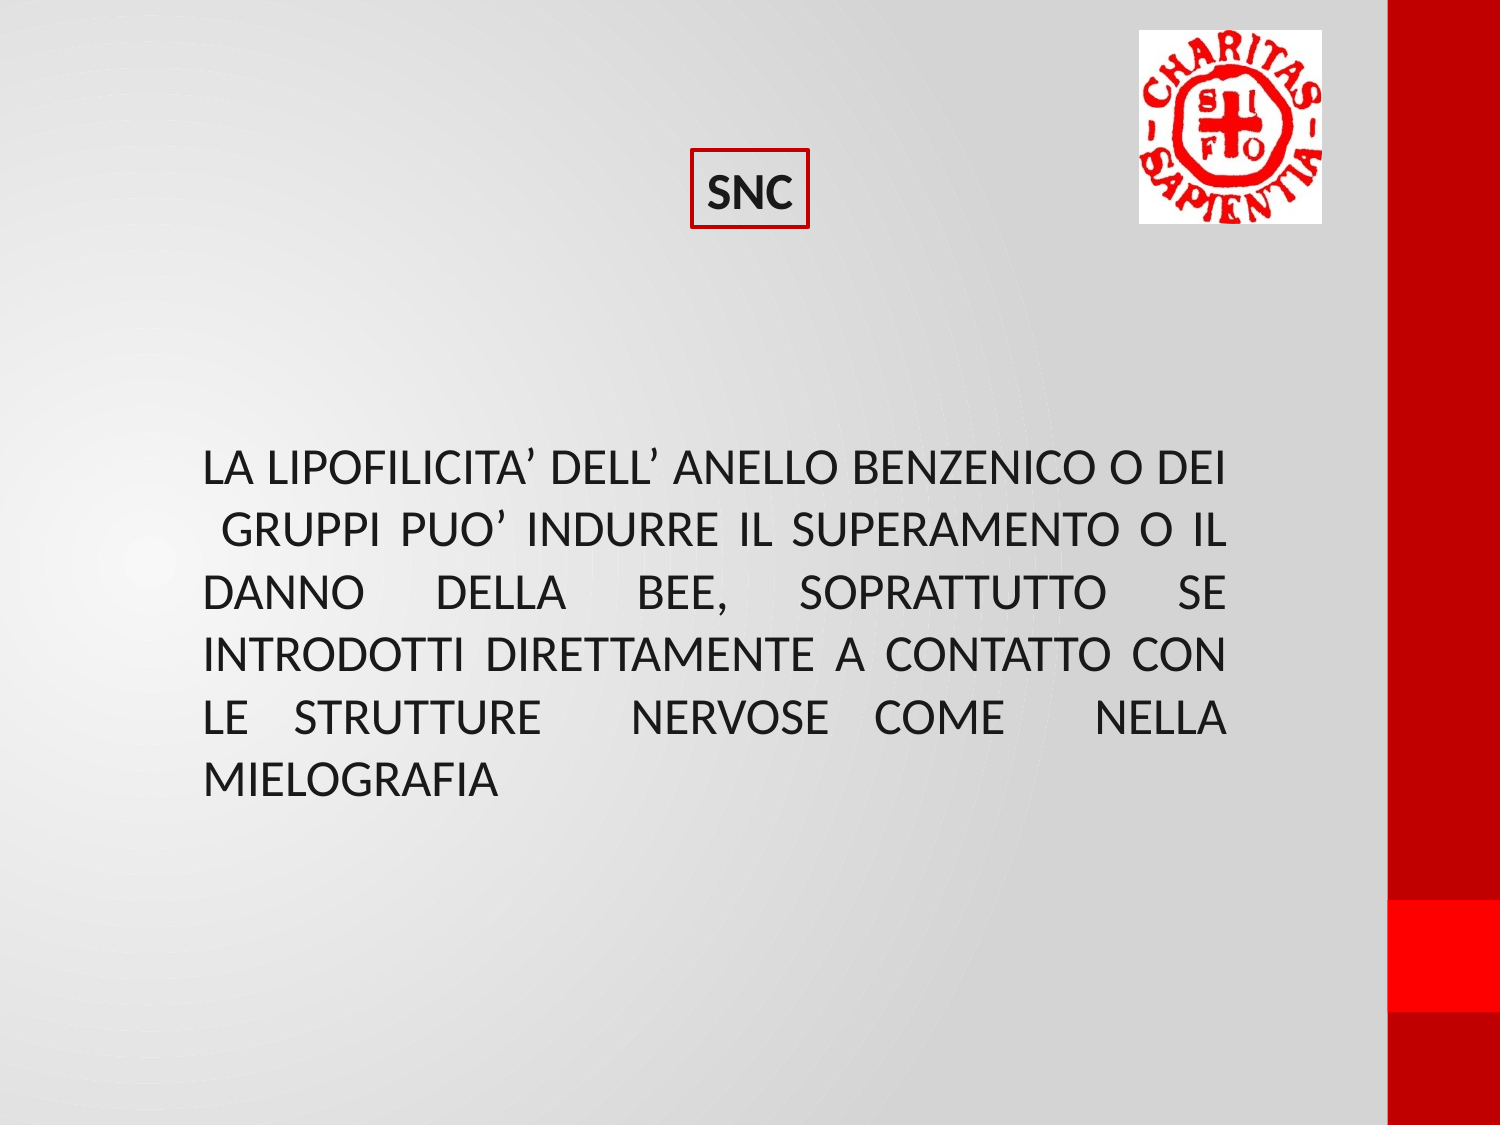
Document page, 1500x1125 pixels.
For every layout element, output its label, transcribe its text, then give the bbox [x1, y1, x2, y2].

text_box LA LIPOFILICITA’ DELL’ ANELLO BENzENICO O DEI GRUPPI PUO’ INDURRE IL SUPERAMENTO O IL DANNO DELLA BEE, SOPRATTUTTO SE INTRODOTTI DIRETTAMENTE A CONTATTO CON LE STRUTTURE NERVOSE COME NELLA MIeloGRAFIA [187, 424, 1243, 815]
picture [1139, 30, 1323, 225]
text_box SNC [691, 149, 808, 228]
